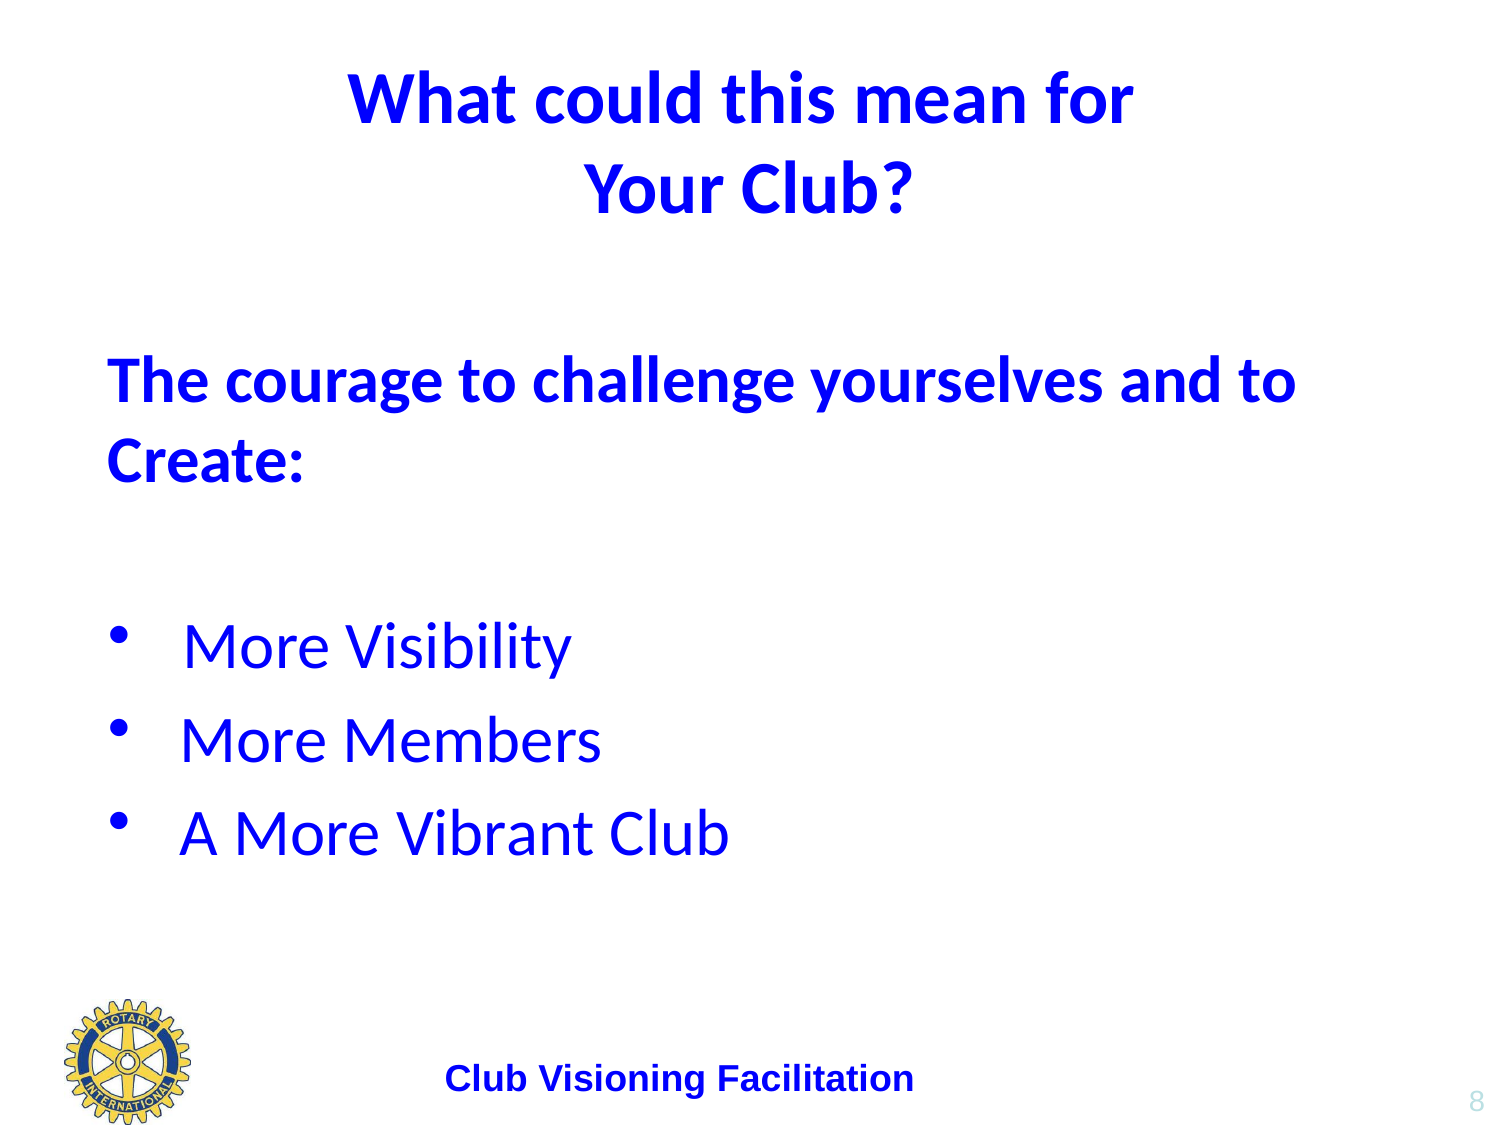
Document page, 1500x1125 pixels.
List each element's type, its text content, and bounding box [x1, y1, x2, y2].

picture [64, 999, 191, 1125]
text_box 8 [1374, 1065, 1500, 1125]
list The courage to challenge yourselves and to Create: More Visibility More Members A More Vibrant Club [75, 328, 1425, 1038]
title What could this mean for Your Club? [75, 45, 1425, 233]
